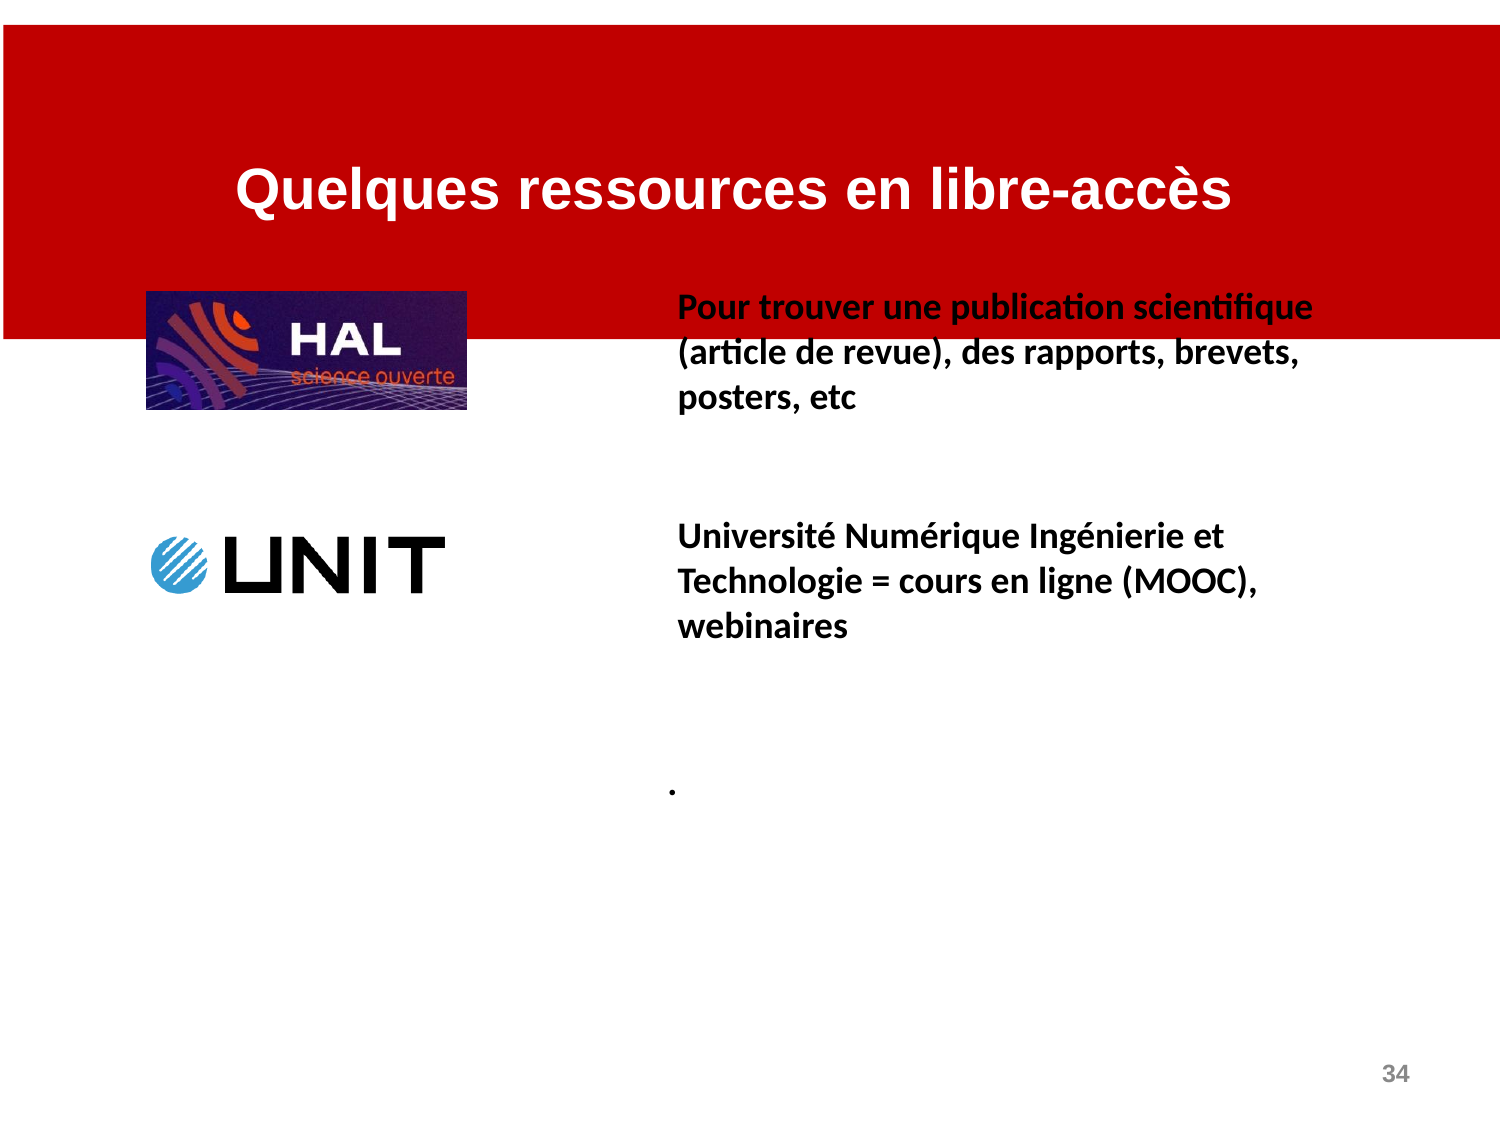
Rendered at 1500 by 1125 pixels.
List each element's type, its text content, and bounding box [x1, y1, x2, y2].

text_box . [652, 750, 1238, 810]
title Quelques ressources en libre-accès [3, 24, 1500, 340]
text_box Pour trouver une publication scientifique (article de revue), des rapports, brevets, posters, etc [662, 274, 1434, 425]
picture [145, 291, 468, 410]
text_box Université Numérique Ingénierie et Technologie = cours en ligne (MOOC), webinaires [662, 503, 1418, 654]
slide_number 34 [1375, 1057, 1419, 1125]
picture [133, 503, 457, 622]
